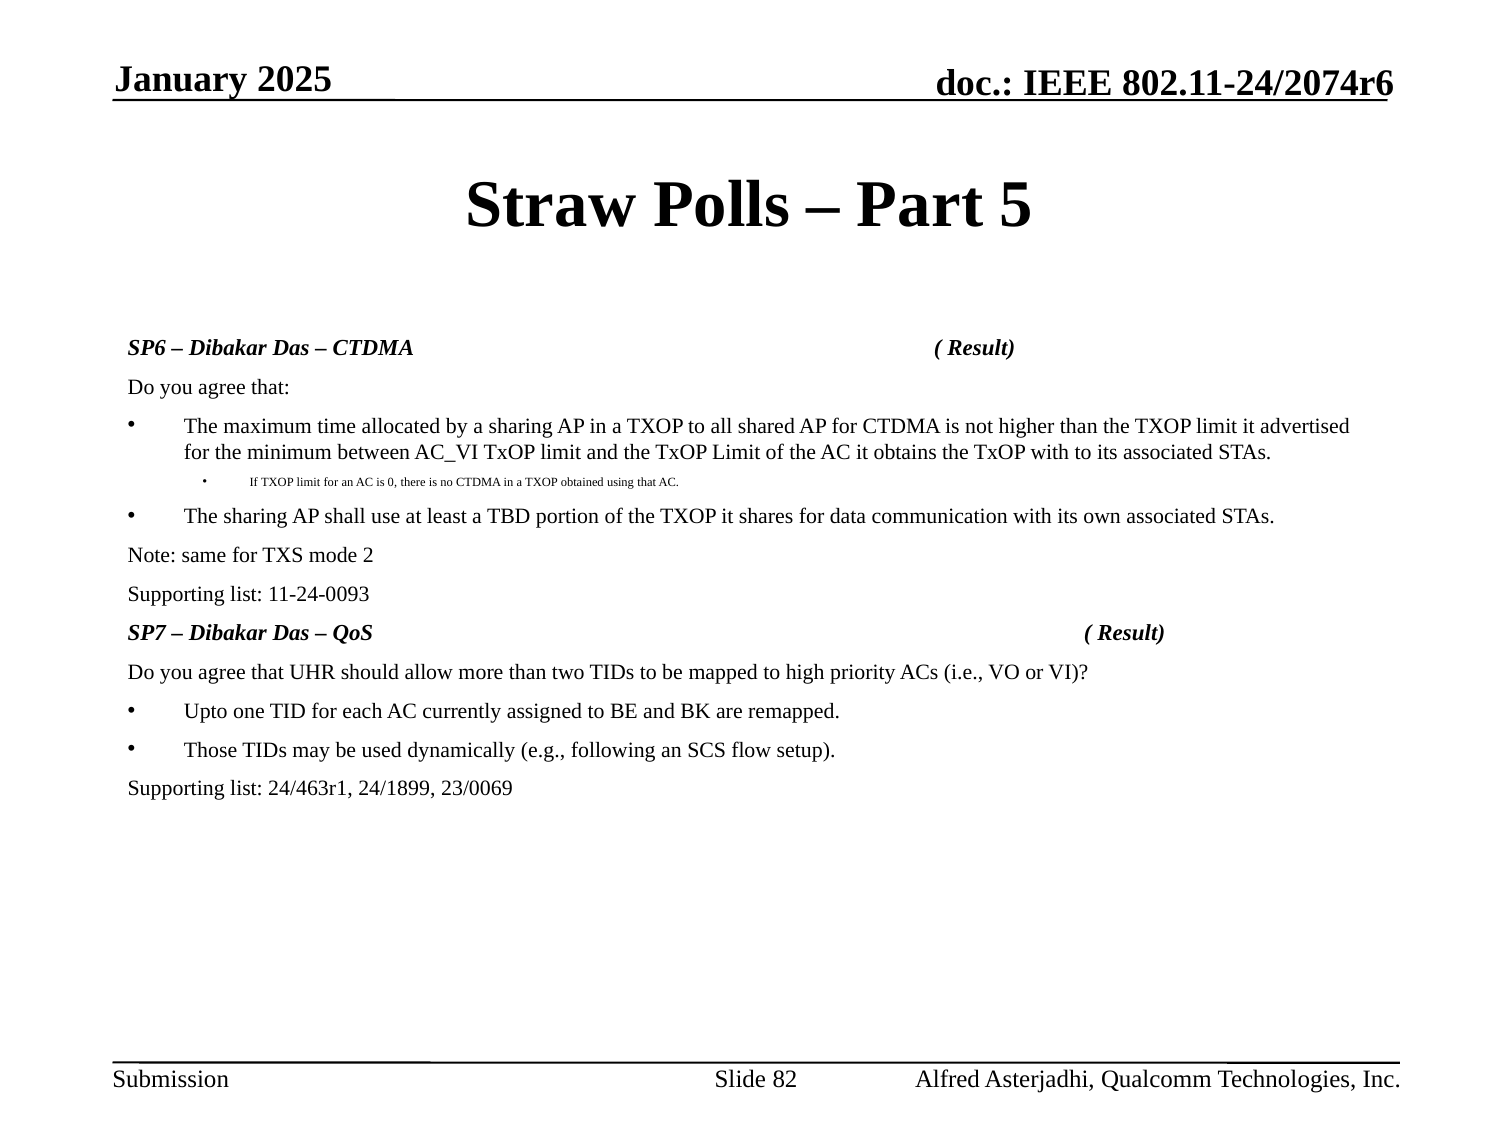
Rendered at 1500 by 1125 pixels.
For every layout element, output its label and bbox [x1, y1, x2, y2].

slide_number [114, 54, 423, 100]
footer [878, 1061, 1402, 1093]
title [112, 112, 1388, 288]
slide_number [712, 1061, 800, 1123]
list [112, 324, 1388, 1063]
